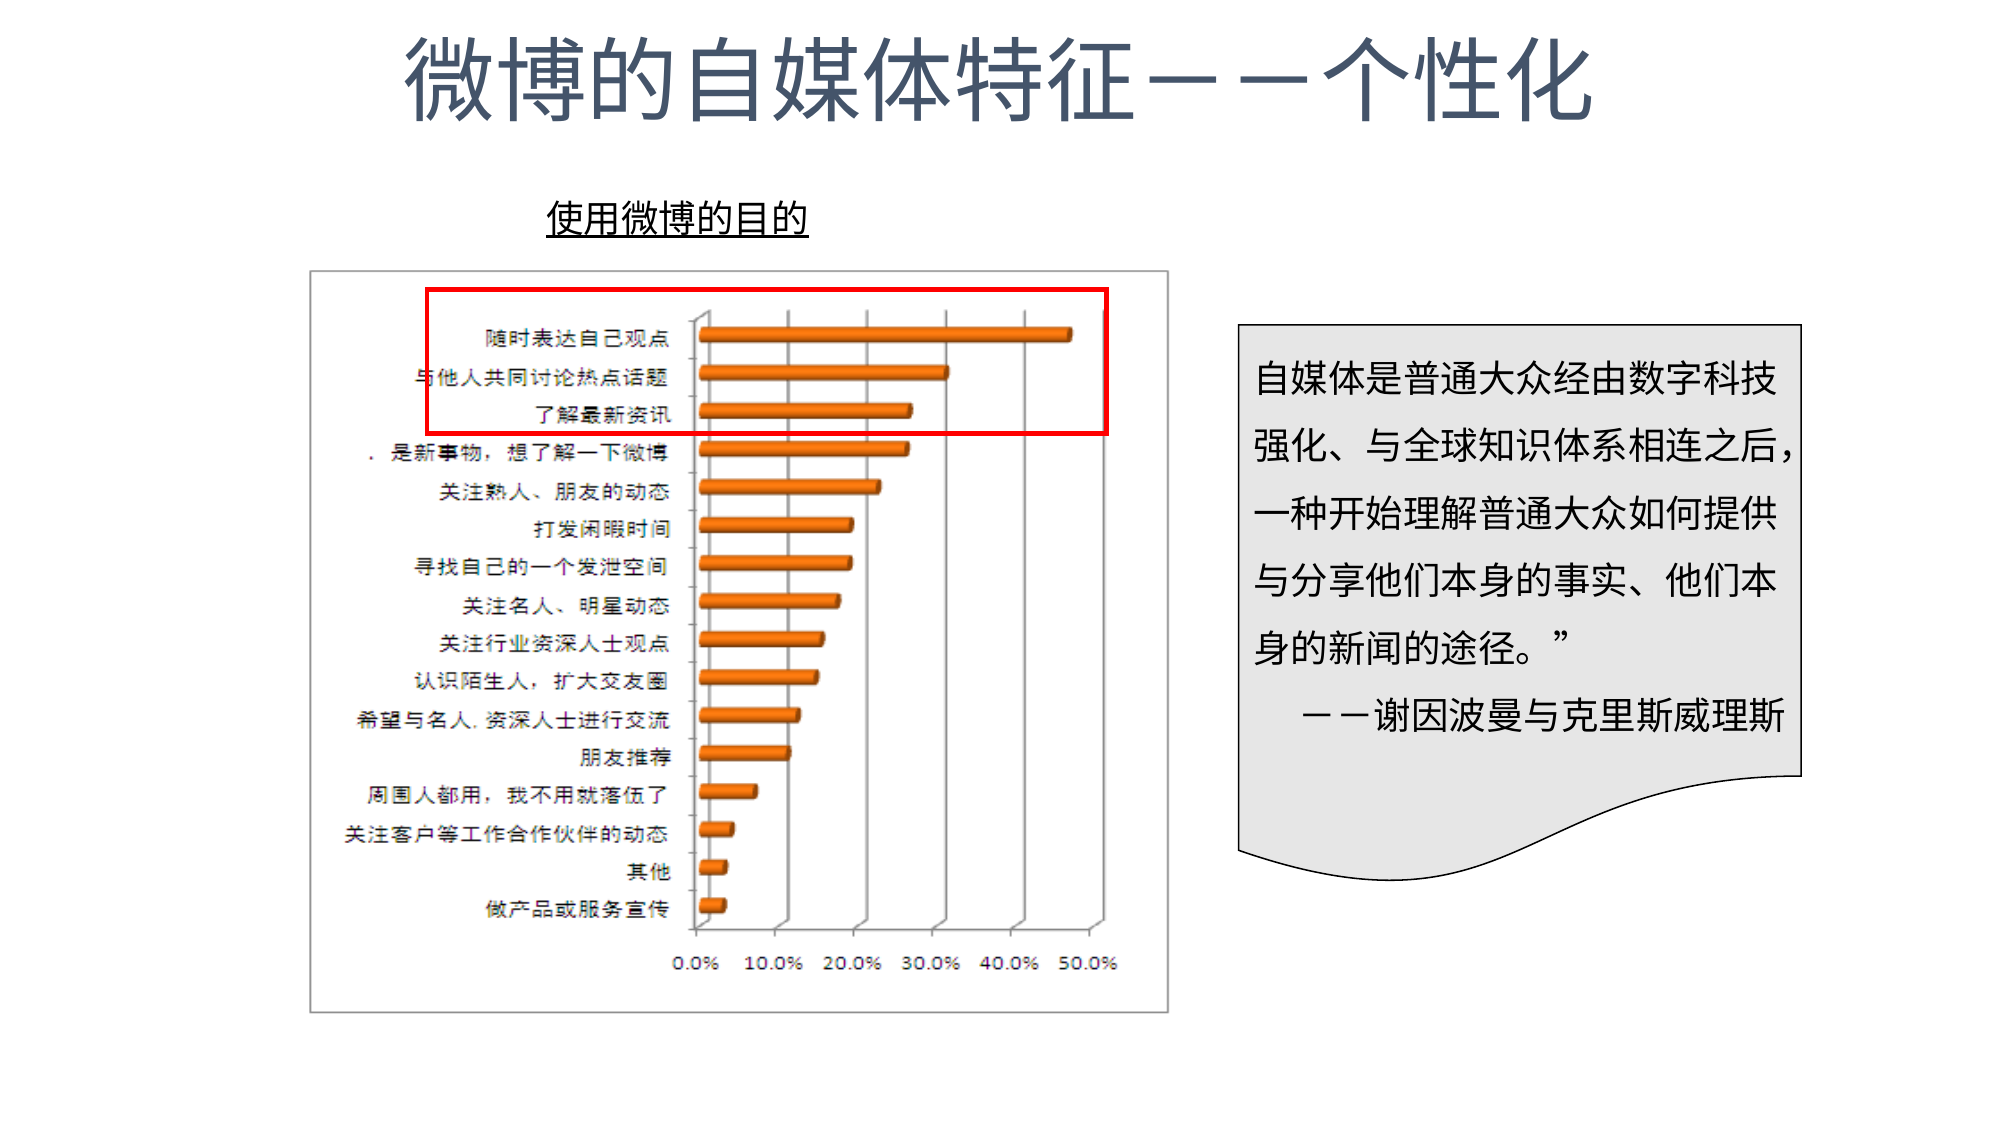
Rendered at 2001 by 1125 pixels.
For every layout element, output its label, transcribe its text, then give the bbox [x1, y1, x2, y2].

text_box 微博的自媒体特征－－个性化 [326, 30, 1674, 126]
text_box 使用微博的目的 [296, 187, 1059, 248]
picture [308, 269, 1171, 1015]
text_box 自媒体是普通大众经由数字科技强化、与全球知识体系相连之后，一种开始理解普通大众如何提供与分享他们本身的事实、他们本身的新闻的途径。” －－谢因波曼与克里斯威理斯 [1238, 324, 1802, 881]
